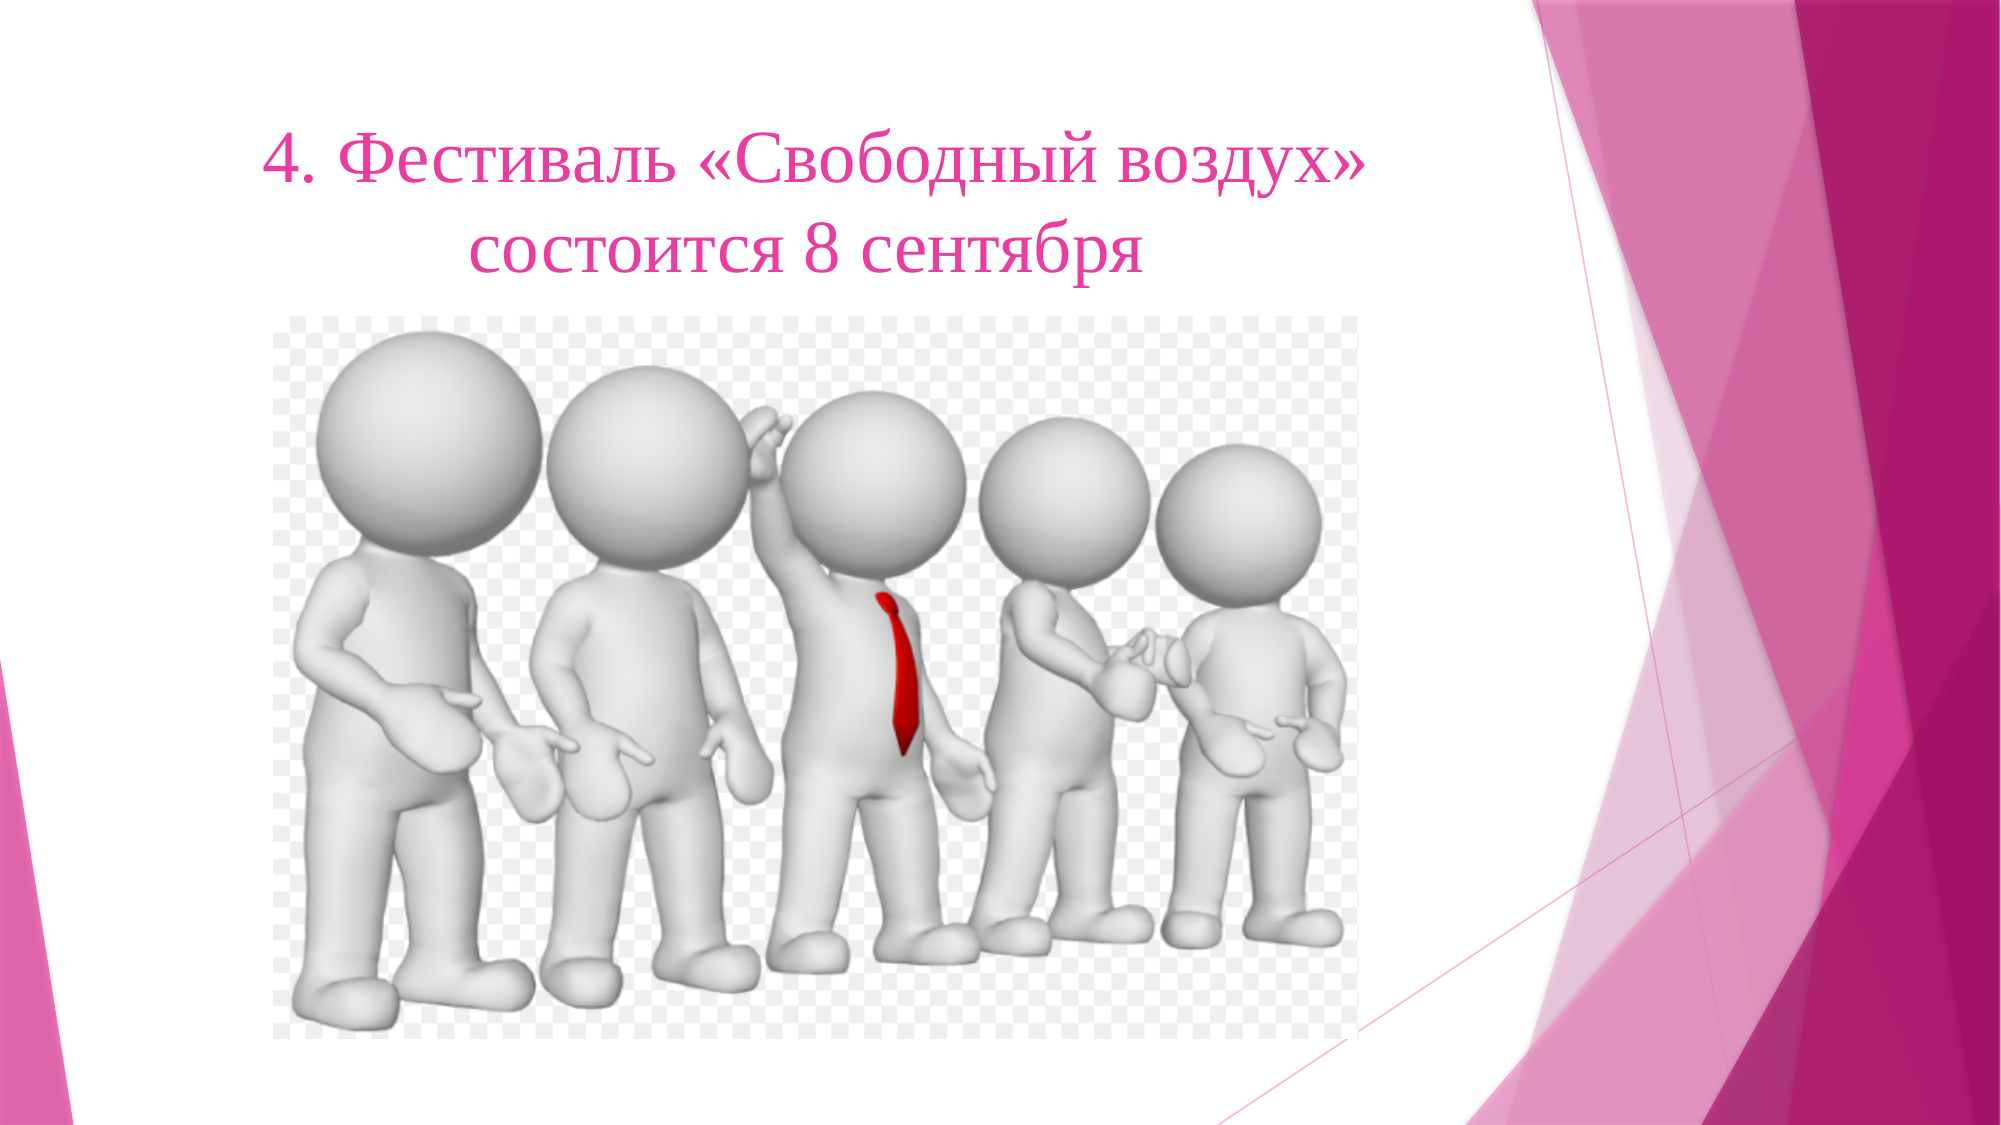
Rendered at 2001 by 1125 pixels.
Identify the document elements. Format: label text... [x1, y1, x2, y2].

title 4. Фестиваль «Свободный воздух» состоится 8 сентября [111, 99, 1522, 317]
picture [273, 316, 1359, 1040]
